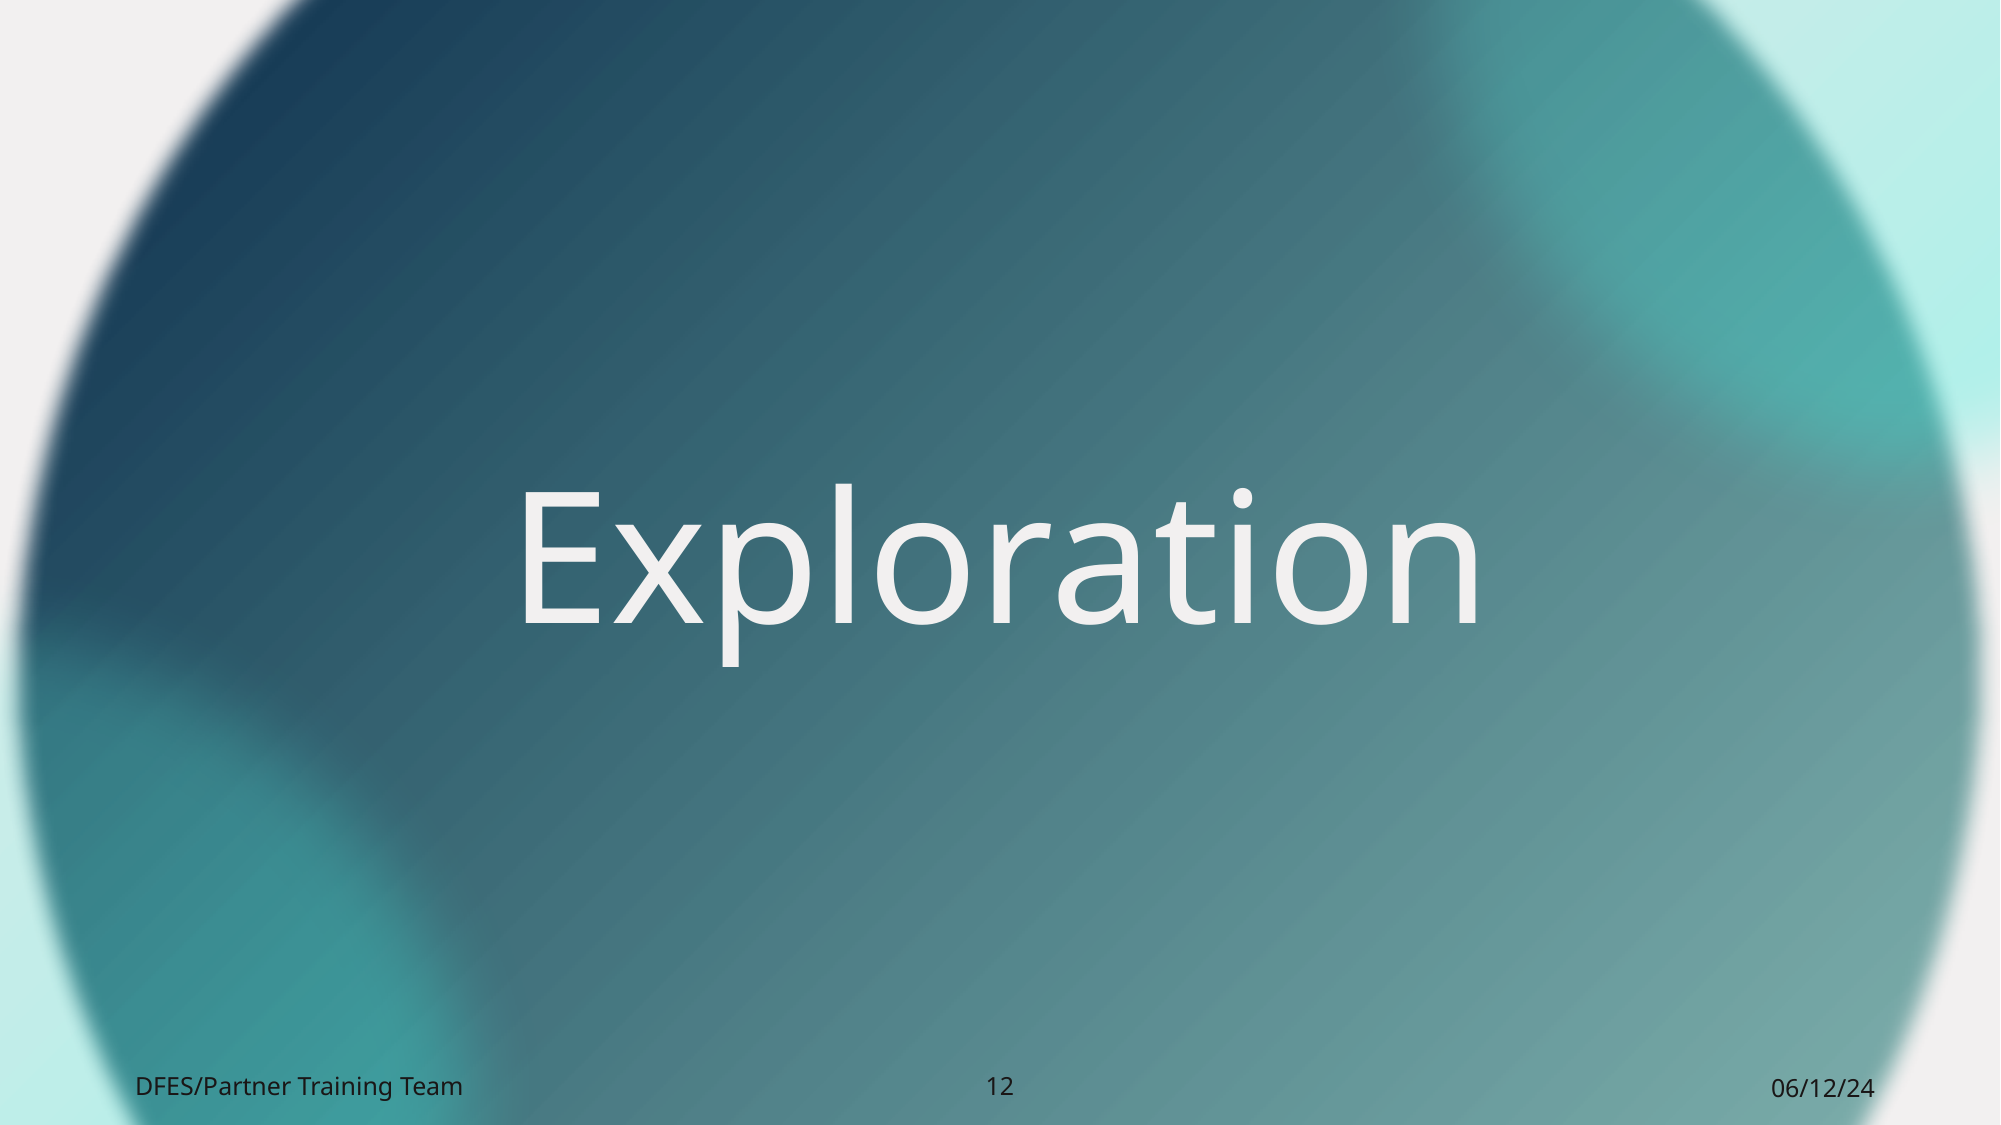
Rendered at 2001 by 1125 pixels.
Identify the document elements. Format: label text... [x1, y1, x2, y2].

title Exploration [455, 453, 1545, 672]
slide_number 12 [774, 1057, 1225, 1118]
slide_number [1515, 1057, 1890, 1118]
footer DFES/Partner Training Team [120, 1057, 716, 1118]
